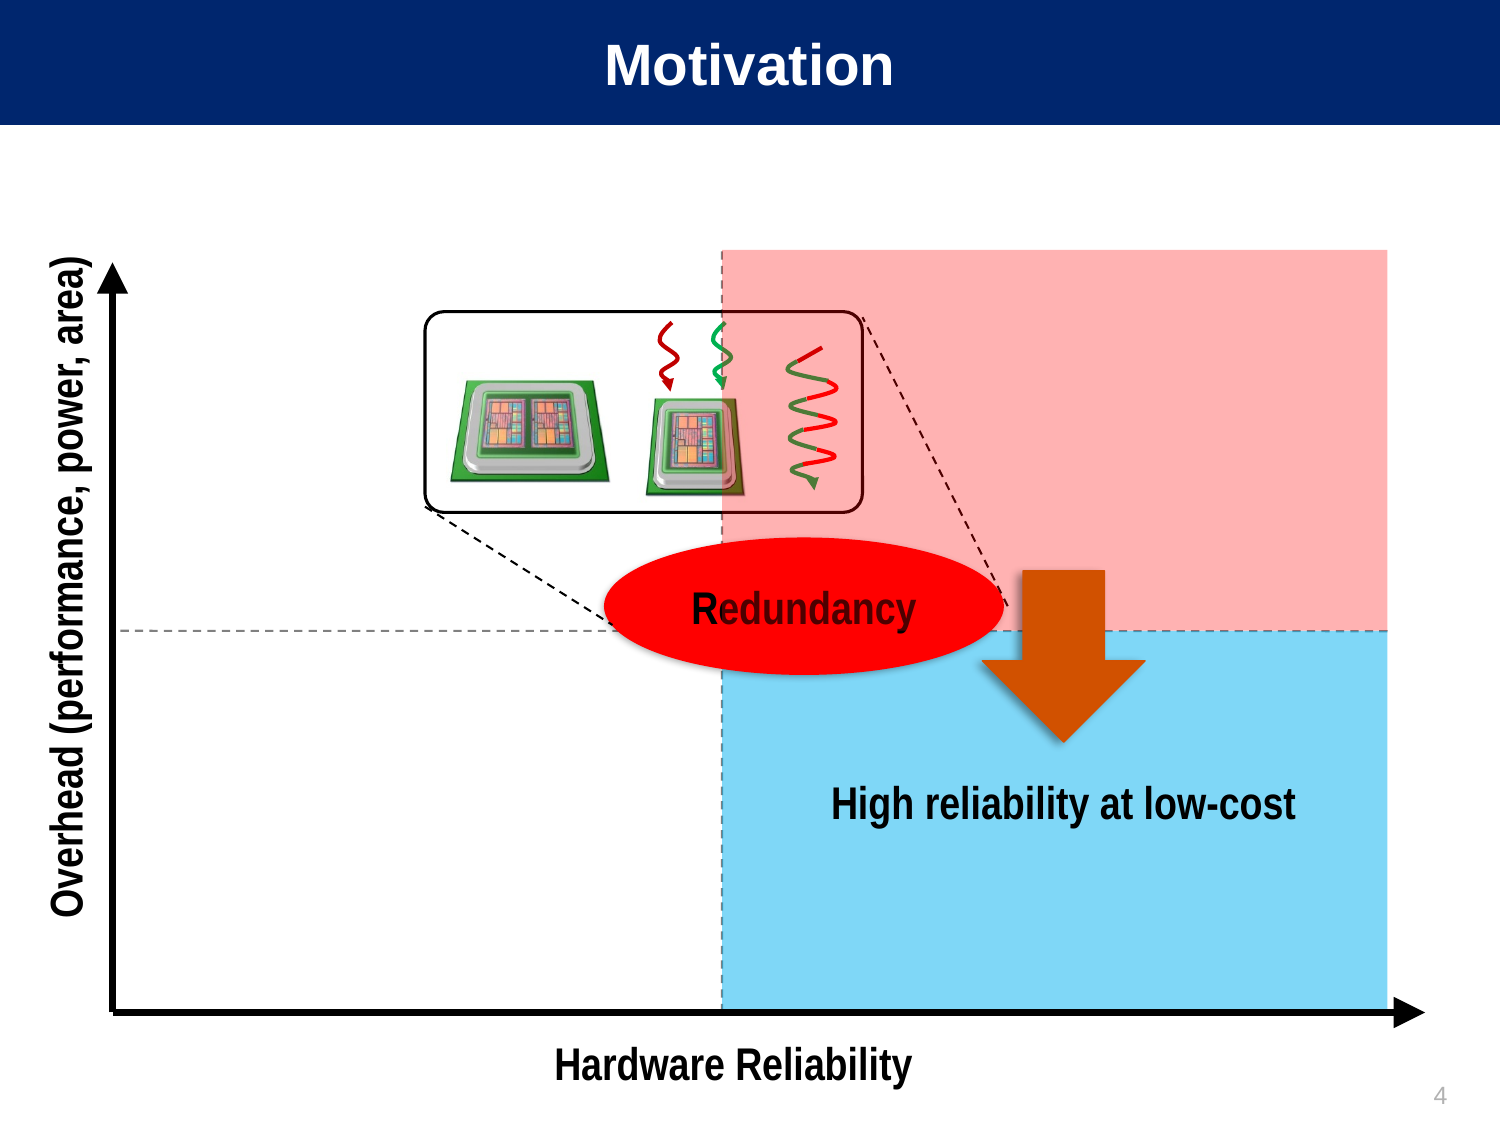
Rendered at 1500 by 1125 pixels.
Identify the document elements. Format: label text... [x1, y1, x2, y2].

slide_number 4 [1112, 1065, 1463, 1125]
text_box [117, 250, 1388, 1010]
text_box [29, 221, 113, 1013]
title Motivation [0, 0, 1500, 126]
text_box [112, 1012, 1426, 1099]
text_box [424, 311, 1008, 626]
